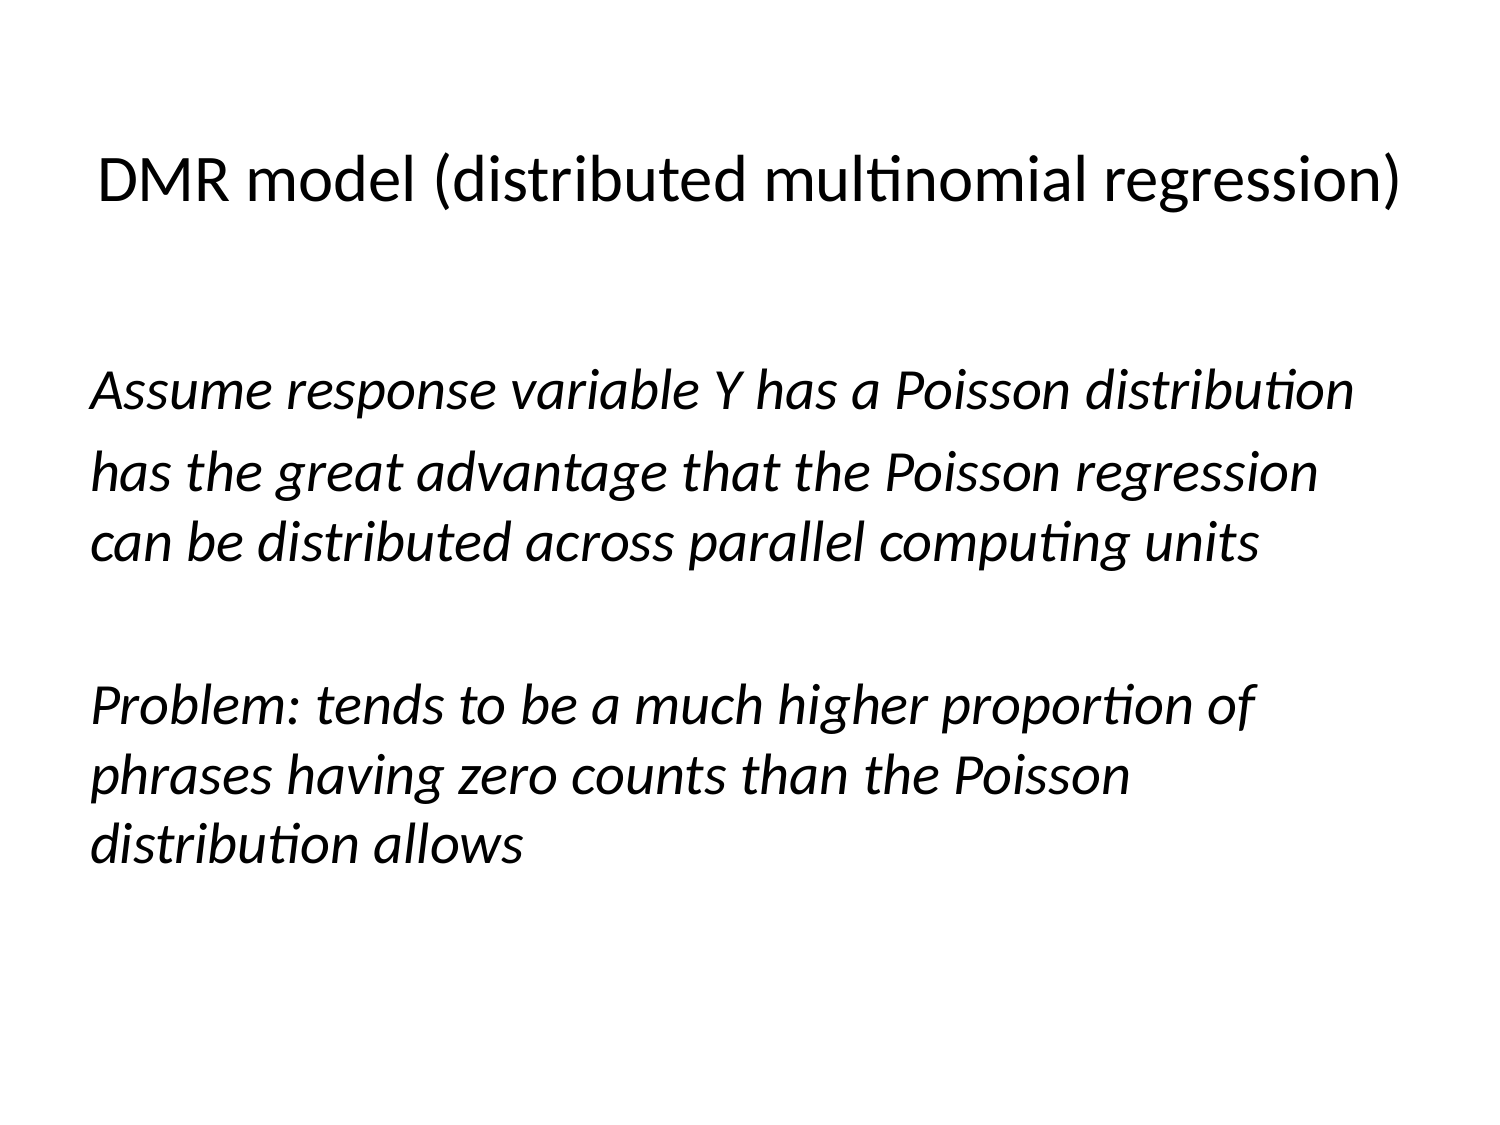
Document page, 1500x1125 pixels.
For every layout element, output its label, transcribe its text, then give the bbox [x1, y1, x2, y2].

list Assume response variable Y has a Poisson distribution has the great advantage that the Poisson regression can be distributed across parallel computing units Problem: tends to be a much higher proportion of phrases having zero counts than the Poisson distribution allows [75, 262, 1425, 1005]
title DMR model (distributed multinomial regression) [75, 125, 1425, 262]
